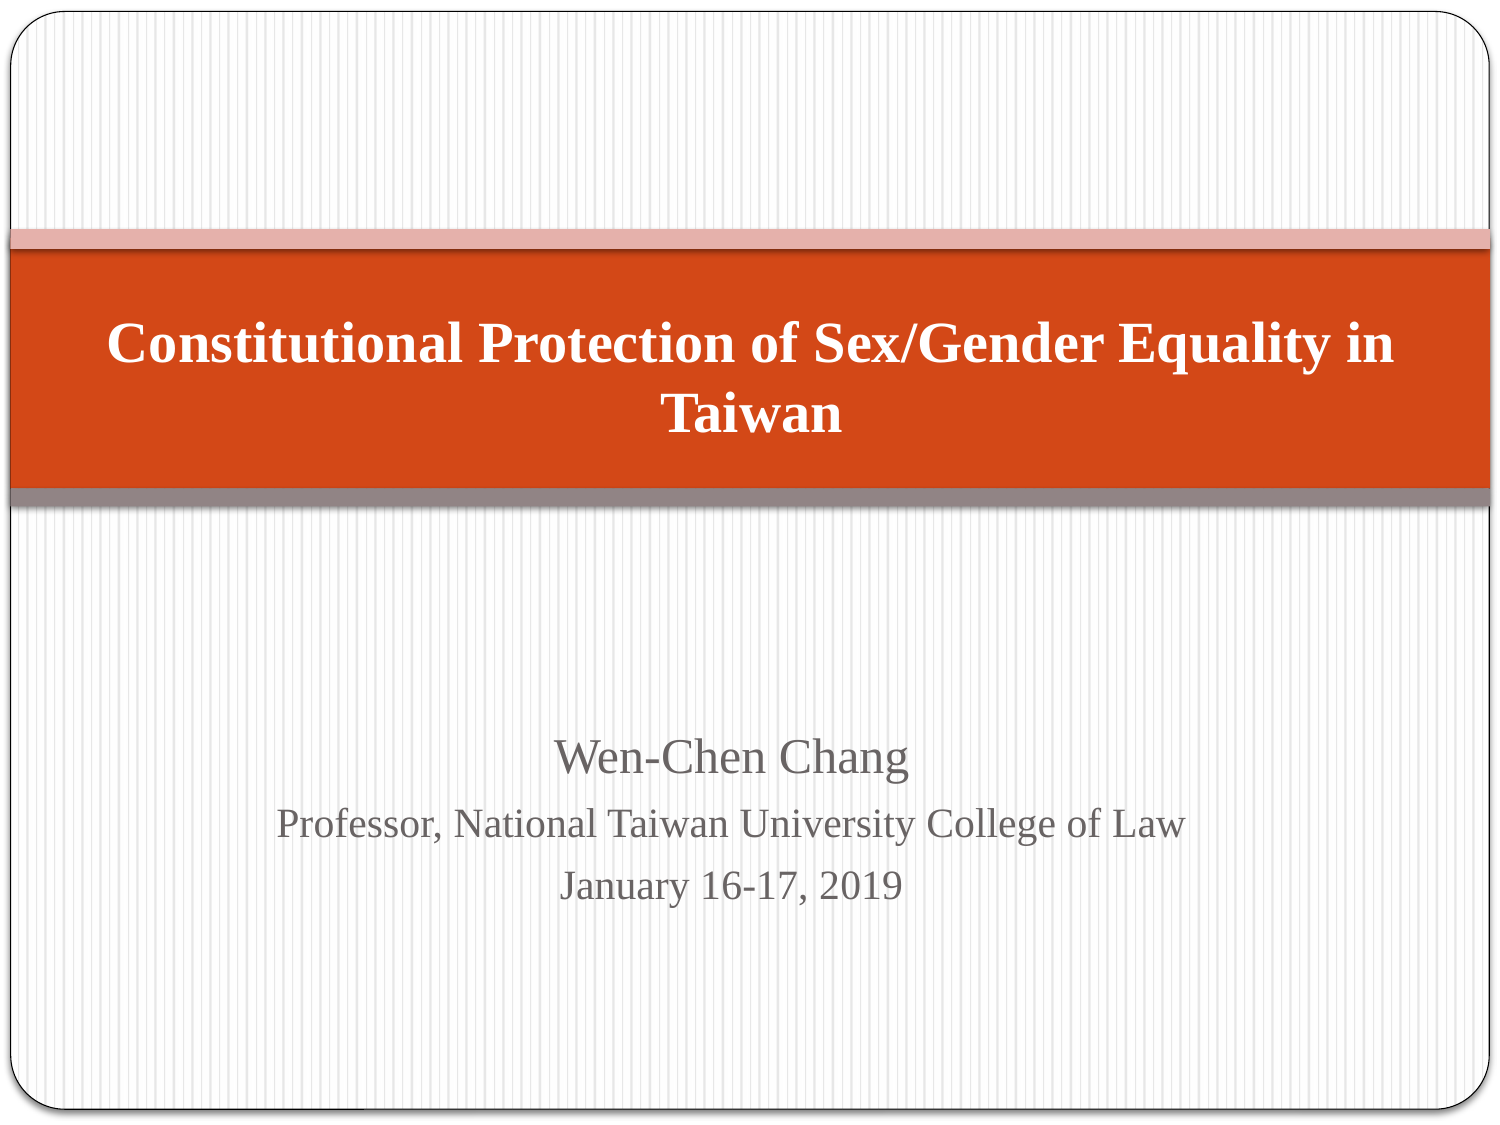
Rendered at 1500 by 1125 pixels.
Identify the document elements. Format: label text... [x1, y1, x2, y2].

title Constitutional Protection of Sex/Gender Equality in Taiwan [76, 231, 1427, 524]
subtitle Wen-Chen Chang Professor, National Taiwan University College of Law January 16-17, 2019 [206, 716, 1257, 979]
